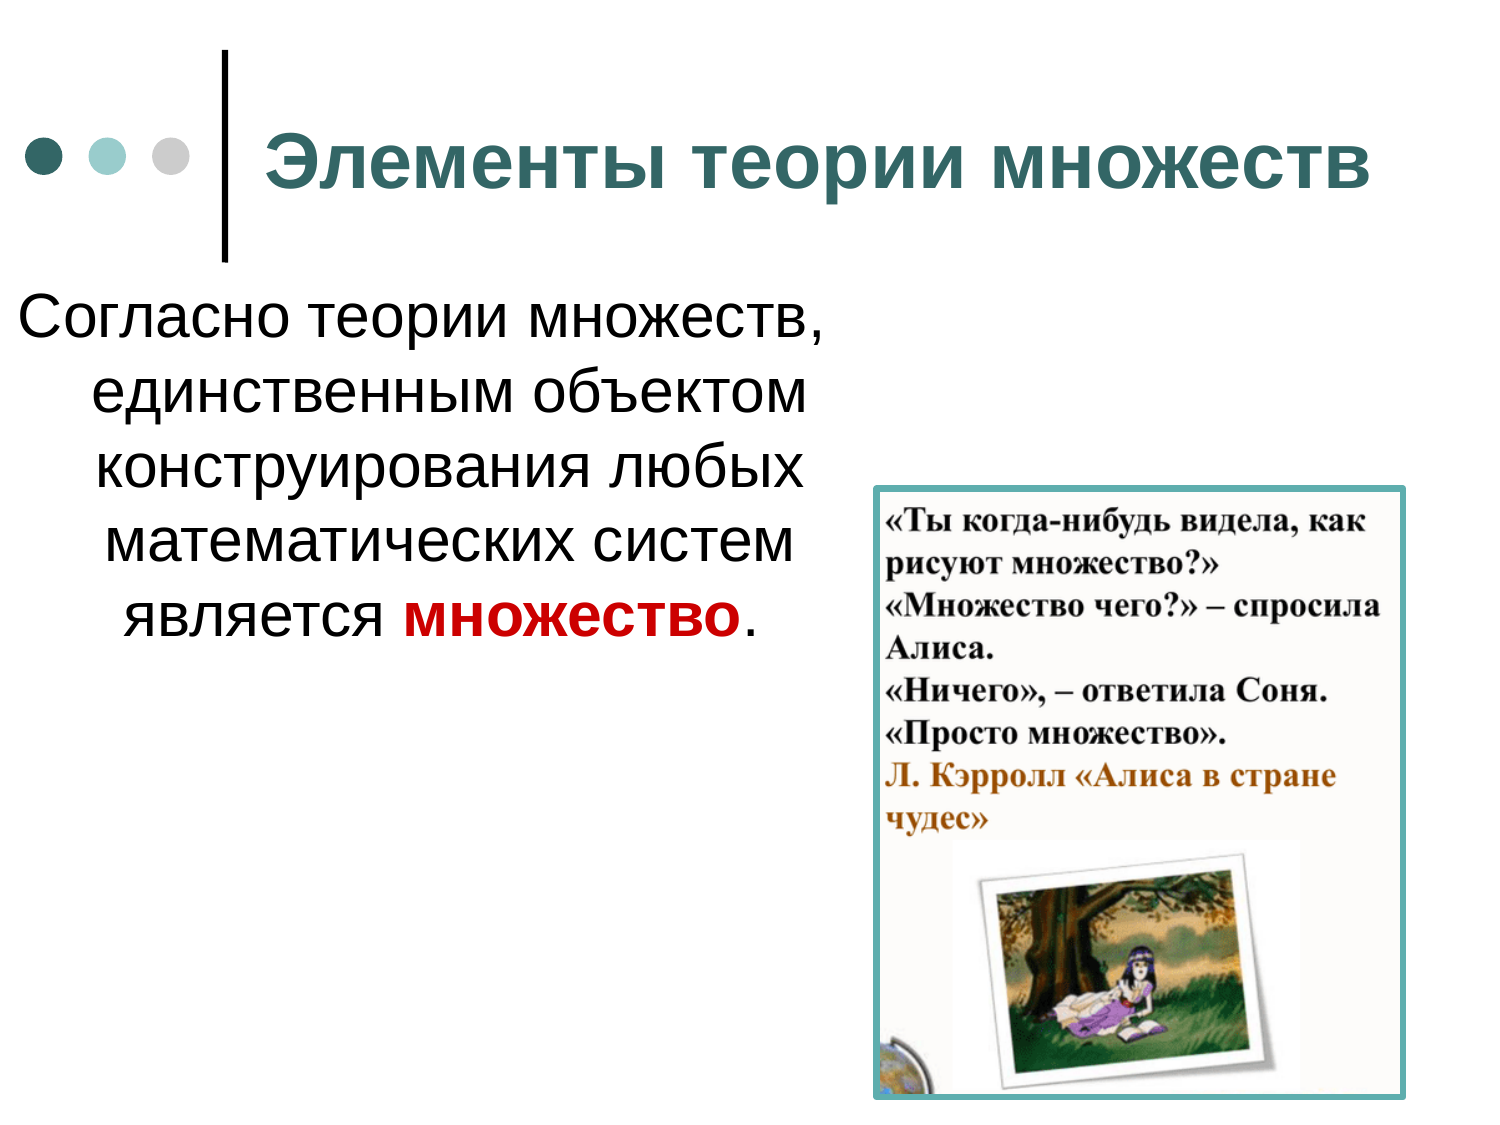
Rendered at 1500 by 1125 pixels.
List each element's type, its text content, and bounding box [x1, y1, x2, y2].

title Элементы теории множеств [249, 30, 1401, 282]
list Согласно теории множеств, единственным объектом конструирования любых математических систем является множество. [0, 266, 845, 943]
picture [879, 491, 1401, 1095]
